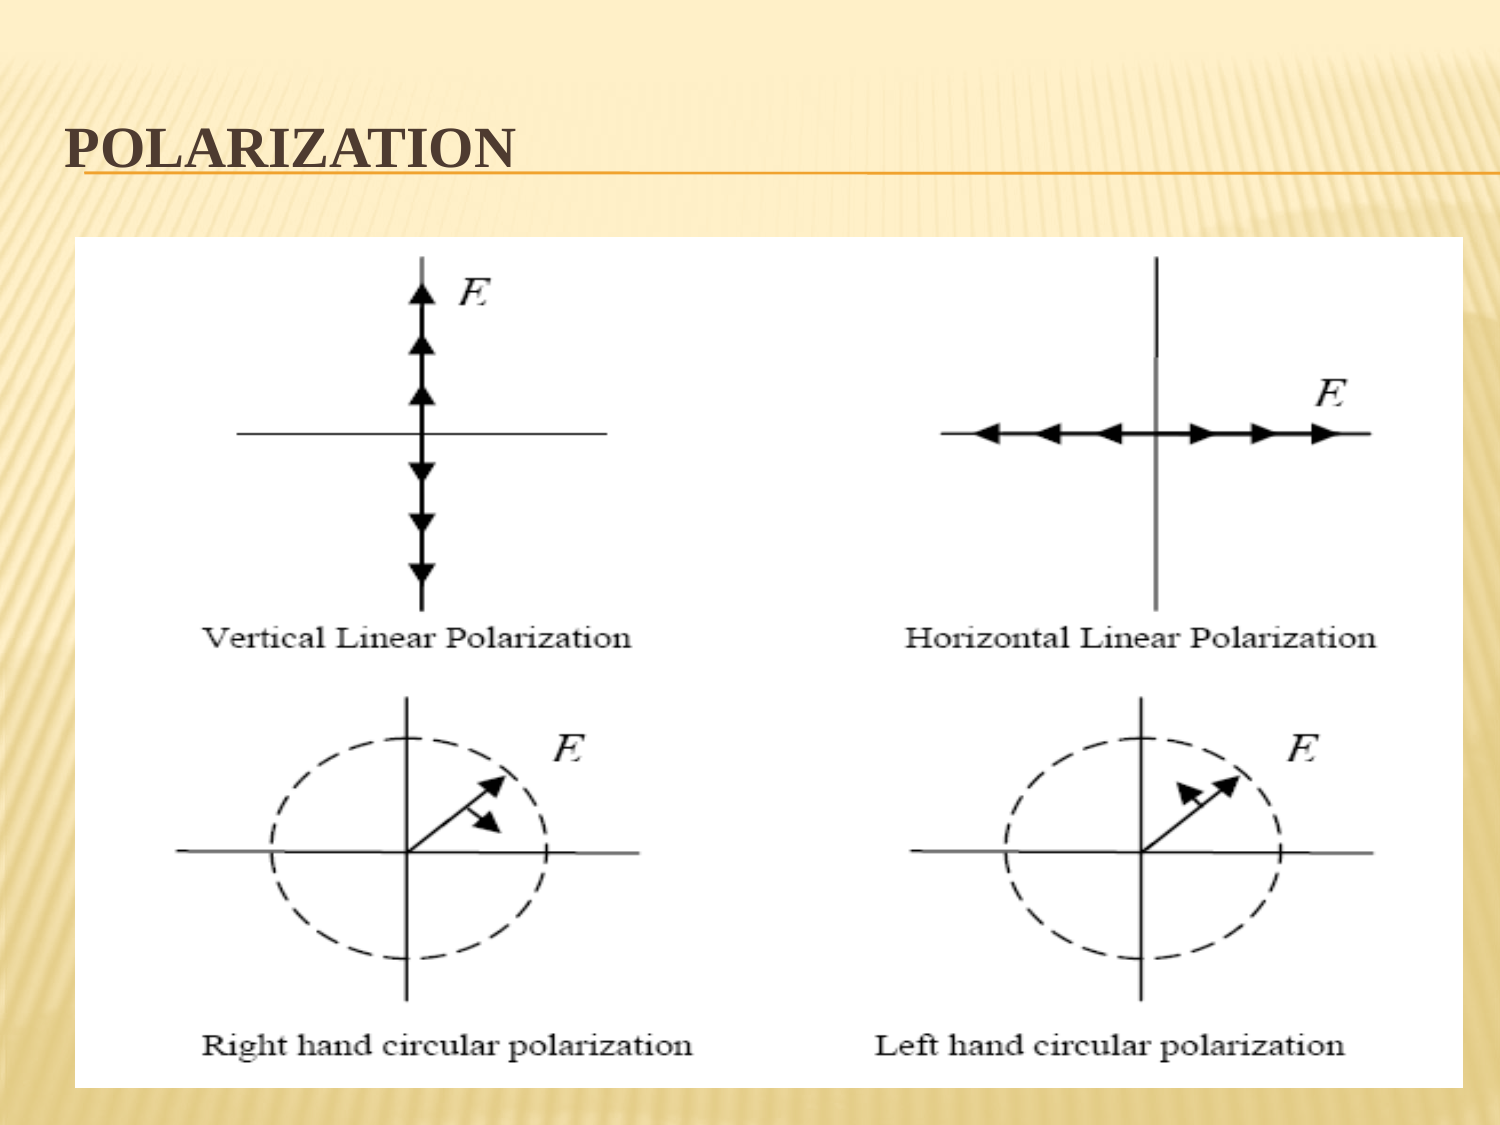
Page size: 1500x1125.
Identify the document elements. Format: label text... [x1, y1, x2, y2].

picture [74, 237, 1463, 1088]
title Polarization [50, 75, 1475, 213]
